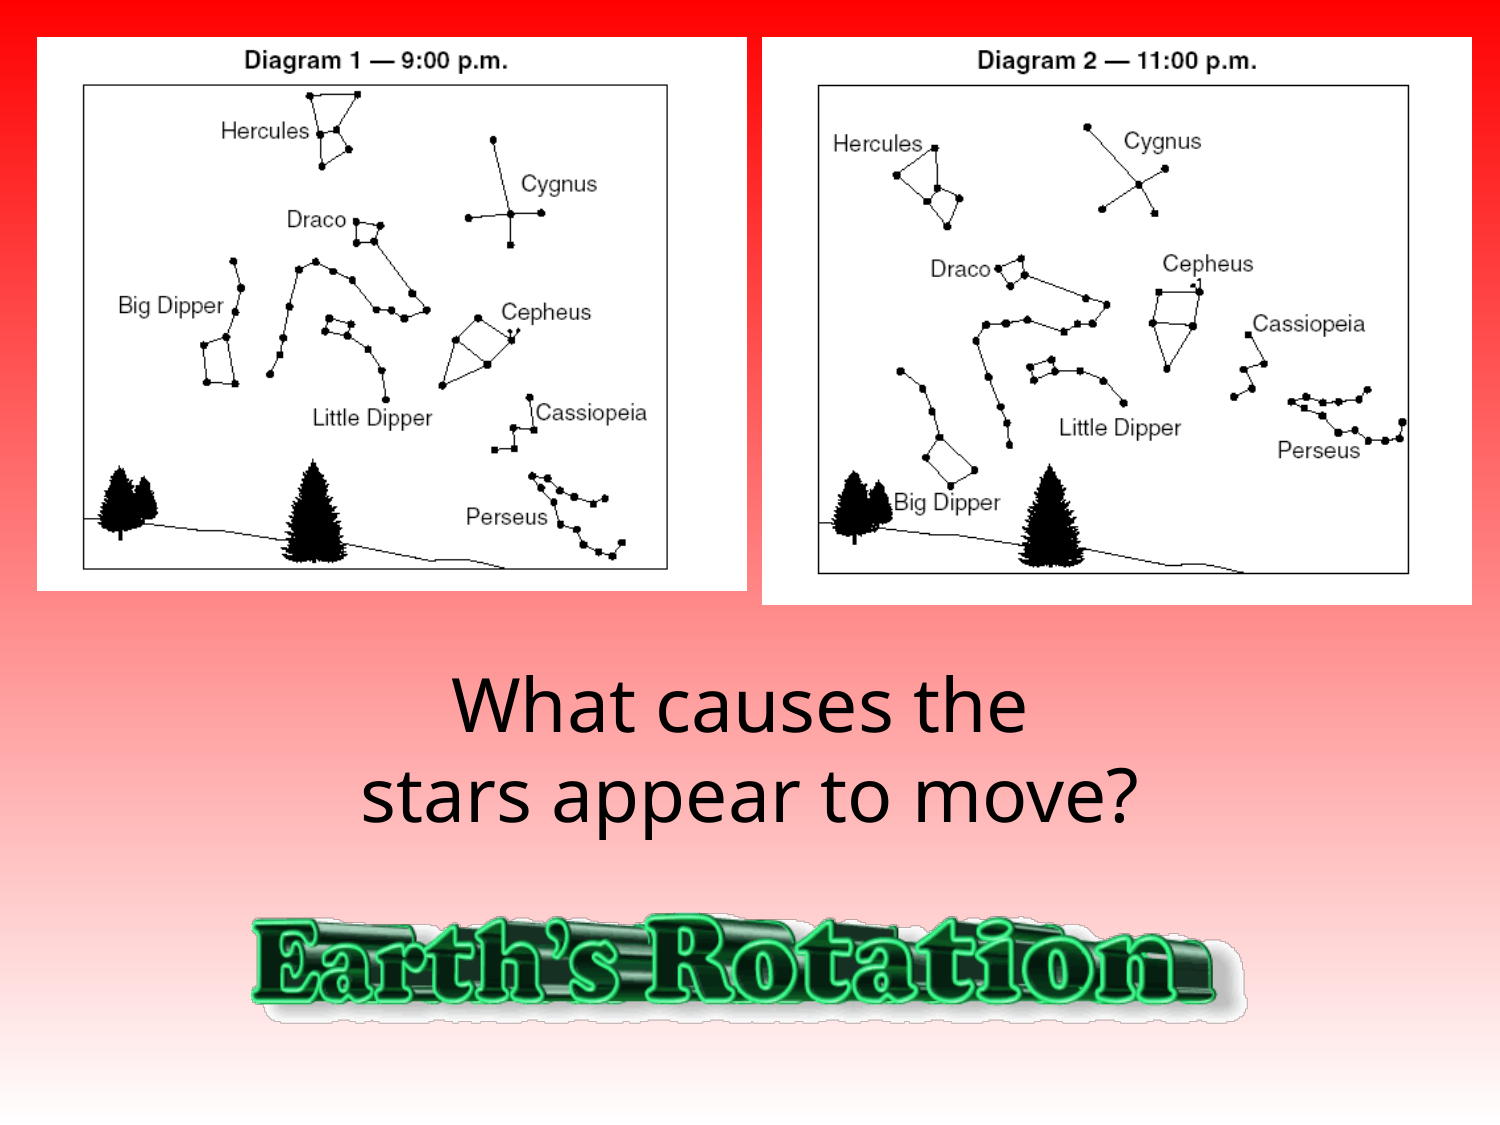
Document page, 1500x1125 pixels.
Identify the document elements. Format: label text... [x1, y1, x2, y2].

text_box What causes the stars appear to move? [32, 650, 1468, 845]
picture [37, 37, 748, 591]
picture [251, 912, 1249, 1026]
picture [762, 37, 1473, 605]
